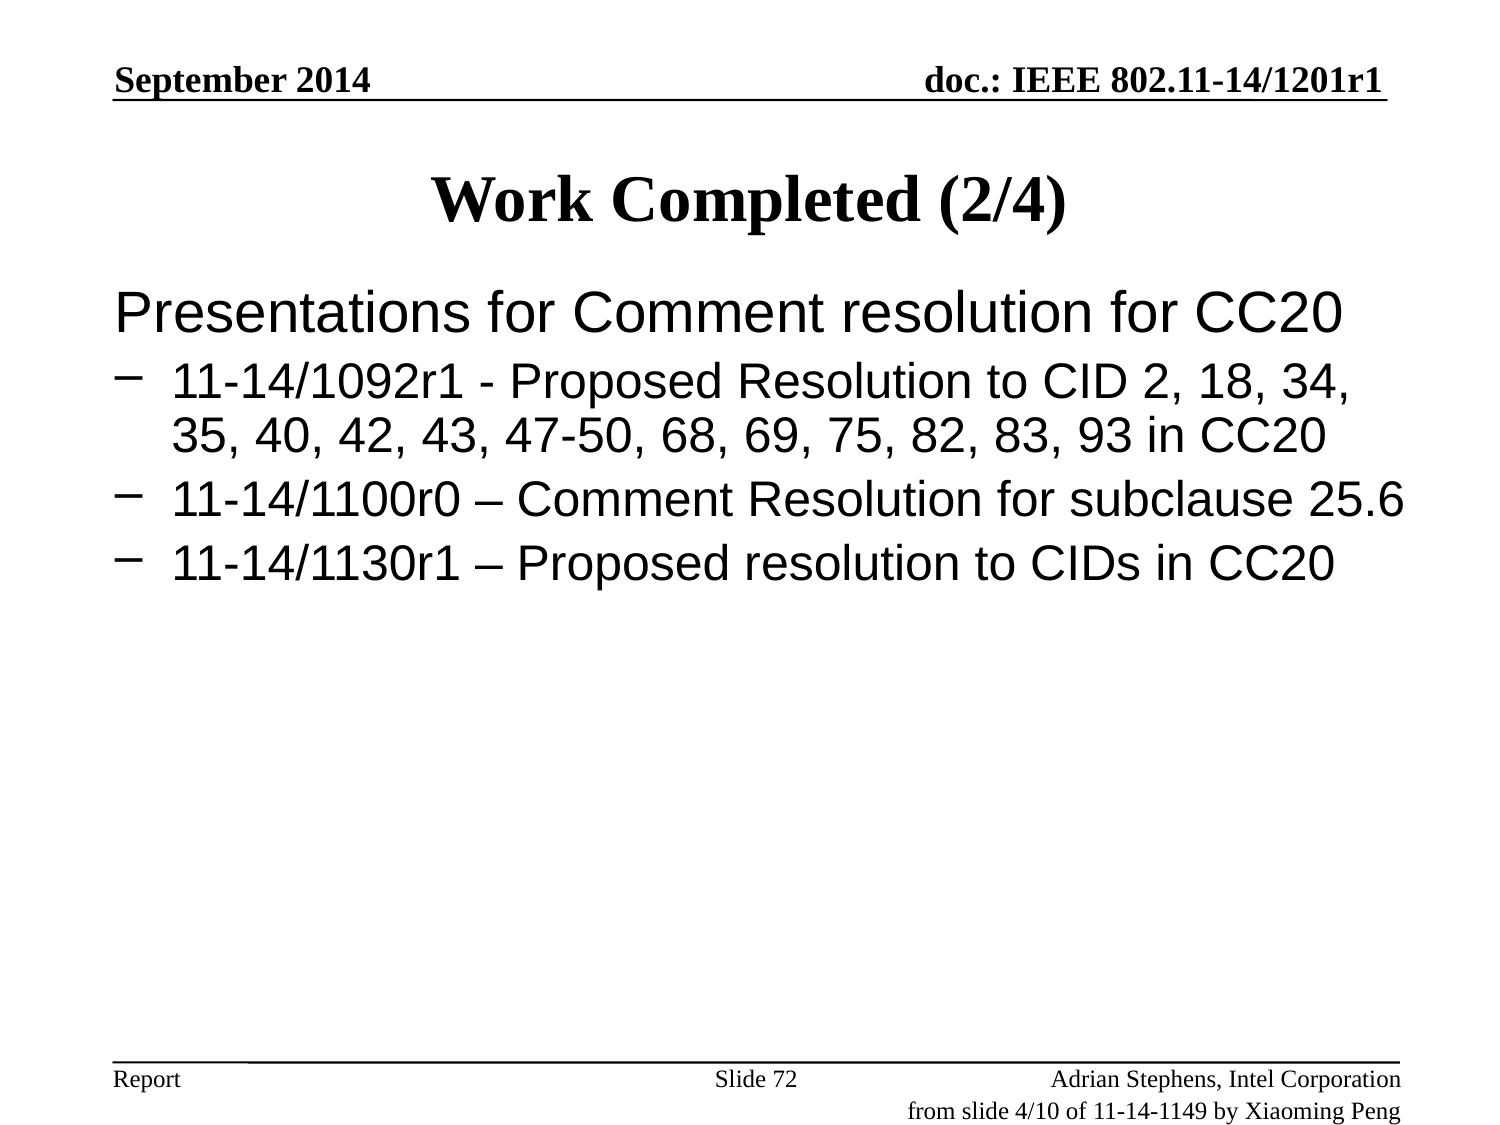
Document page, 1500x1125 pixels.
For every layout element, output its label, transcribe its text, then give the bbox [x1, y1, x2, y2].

list Presentations for Comment resolution for CC20 11-14/1092r1 - Proposed Resolution to CID 2, 18, 34, 35, 40, 42, 43, 47-50, 68, 69, 75, 82, 83, 93 in CC20 11-14/1100r0 – Comment Resolution for subclause 25.6 11-14/1130r1 – Proposed resolution to CIDs in CC20 [99, 275, 1450, 1050]
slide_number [114, 54, 374, 101]
text_box from slide 4/10 of 11-14-1149 by Xiaoming Peng [343, 1087, 1417, 1125]
footer Adrian Stephens, Intel Corporation [862, 1061, 1402, 1087]
title Work Completed (2/4) [112, 112, 1388, 275]
slide_number Slide 72 [712, 1061, 800, 1087]
